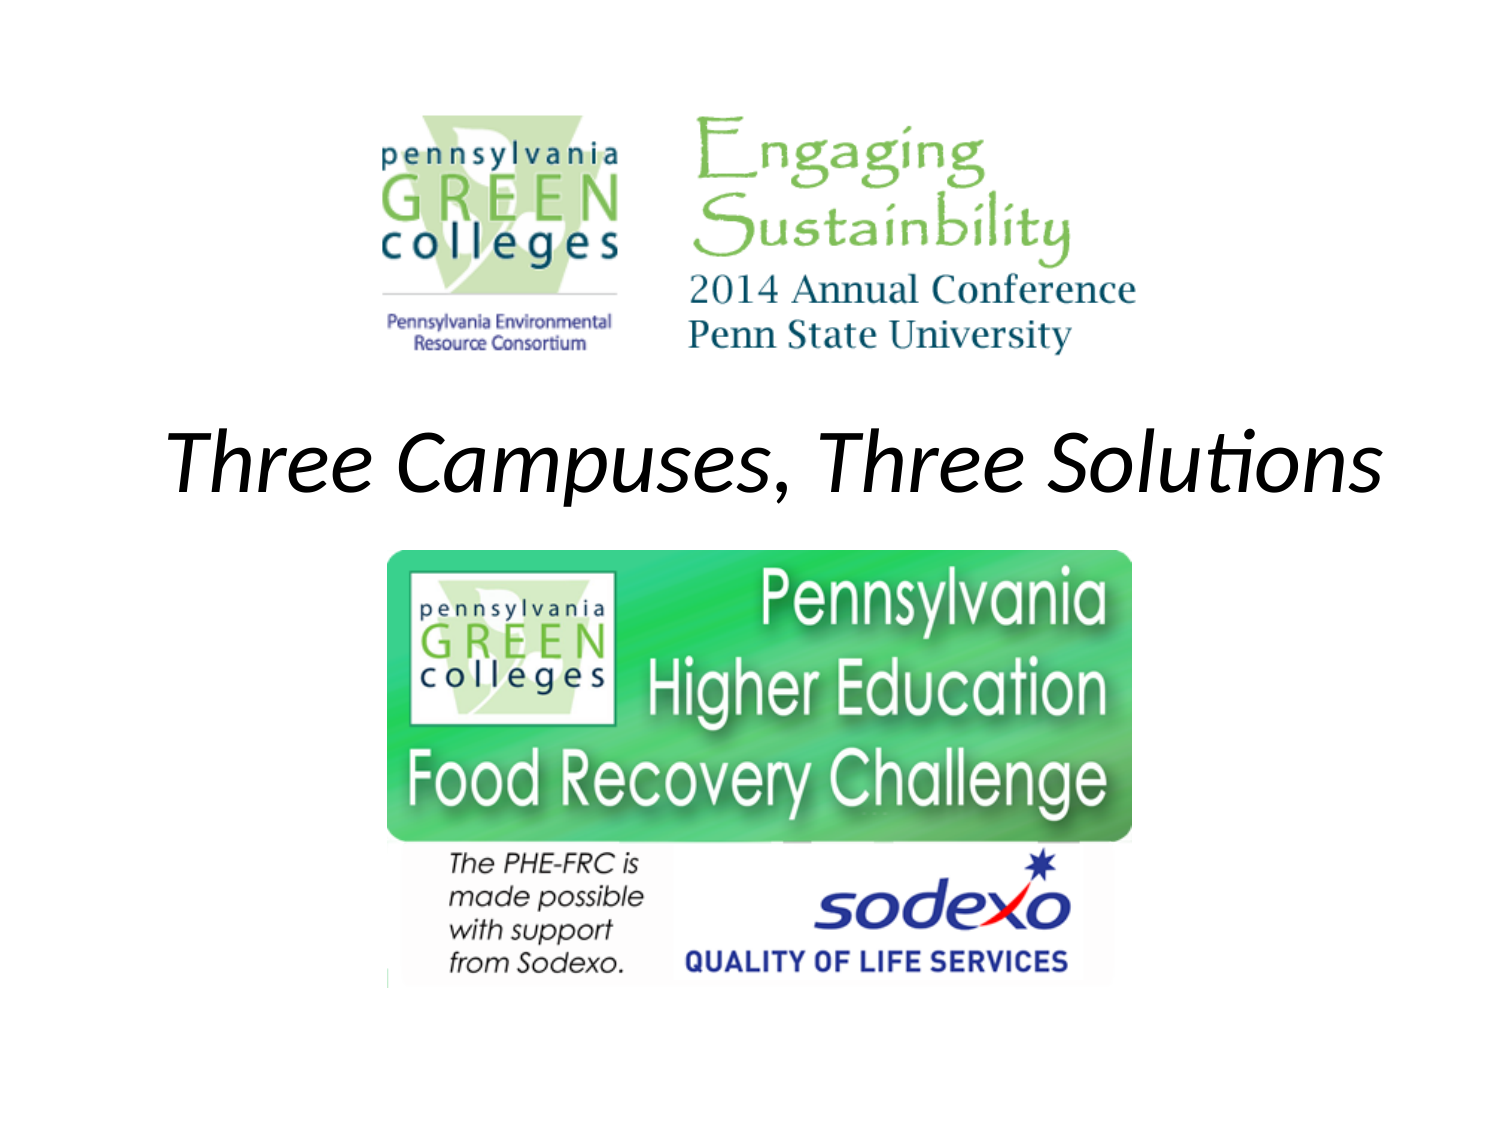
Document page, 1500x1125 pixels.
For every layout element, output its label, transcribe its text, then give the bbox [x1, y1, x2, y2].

title Three Campuses, Three Solutions [99, 362, 1450, 550]
picture [333, 87, 1163, 372]
picture [387, 549, 1132, 988]
